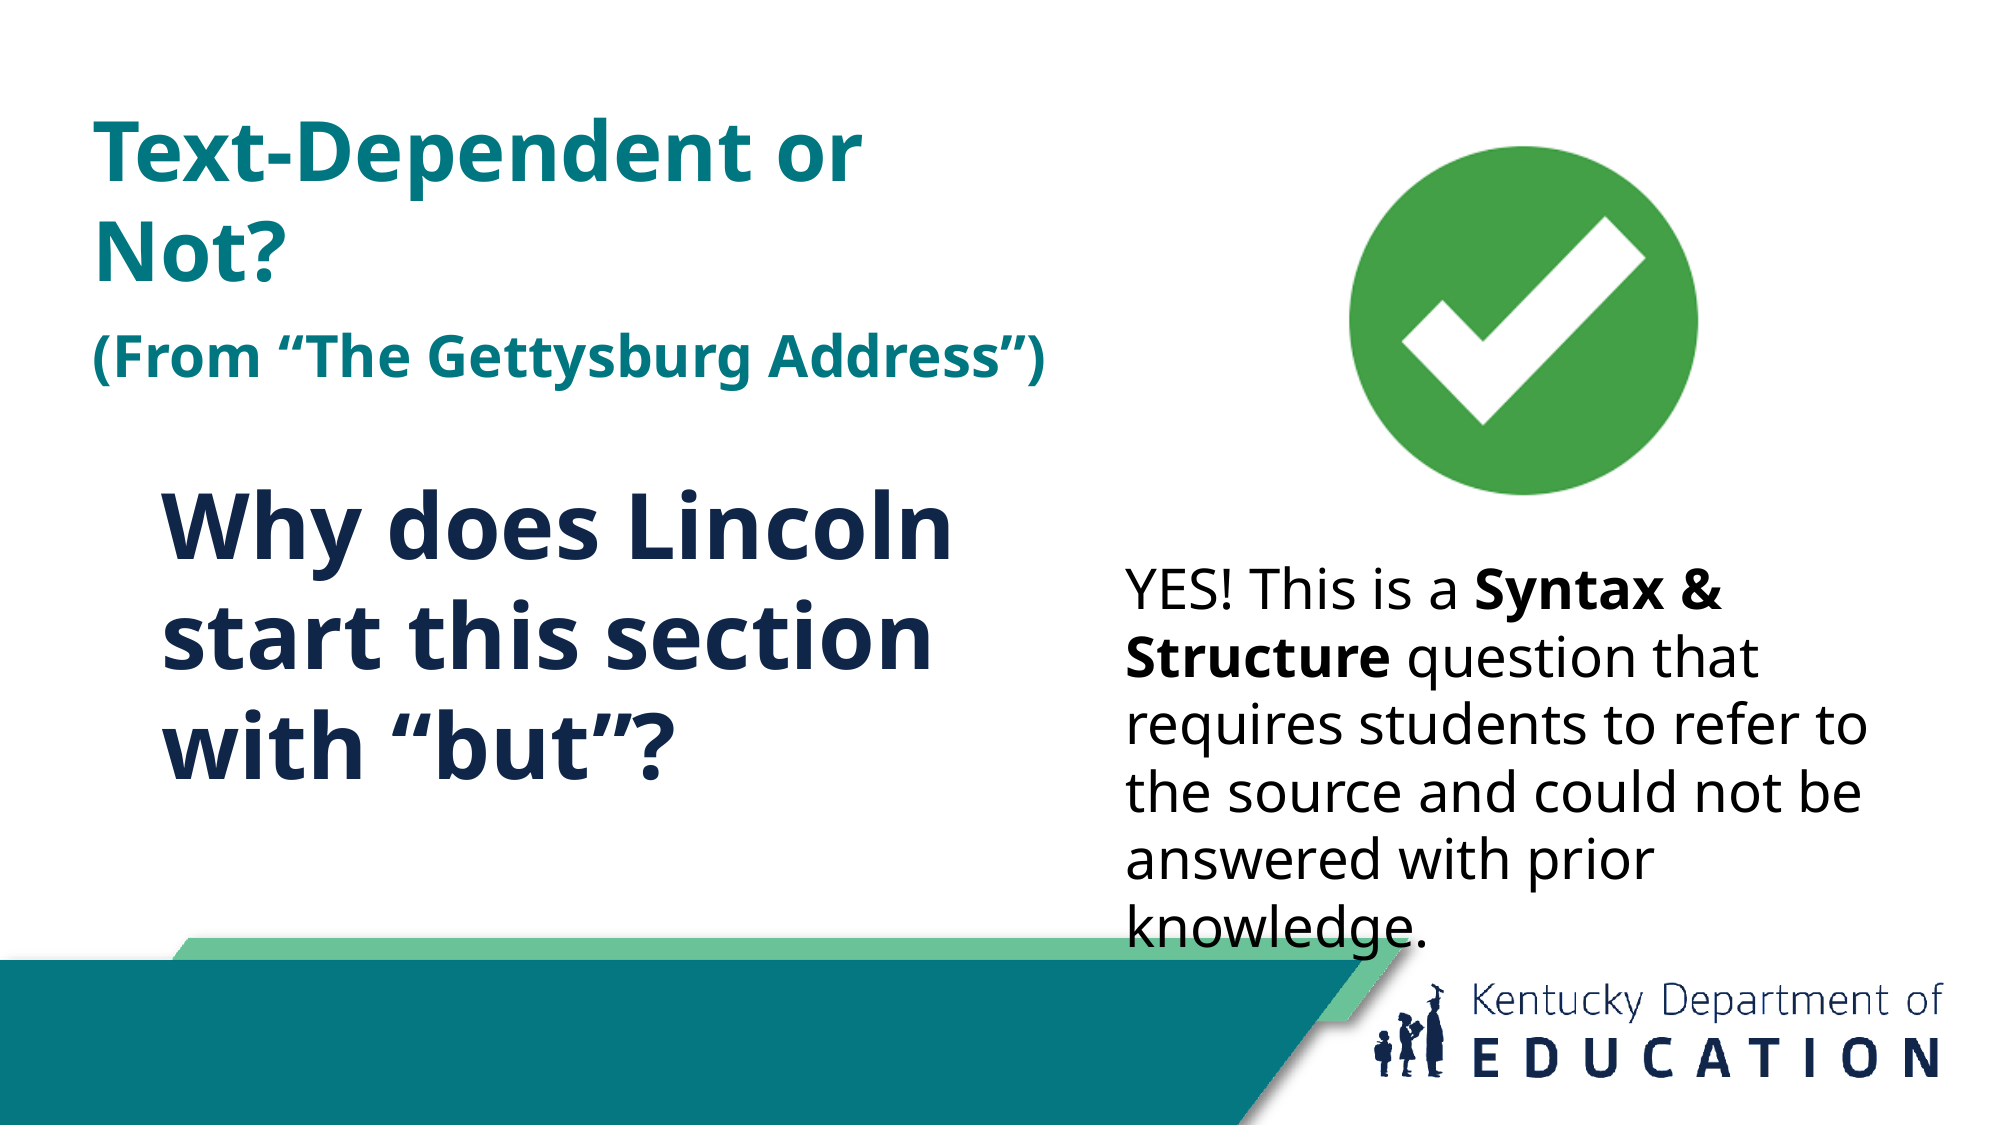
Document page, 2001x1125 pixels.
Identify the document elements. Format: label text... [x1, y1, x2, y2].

title YES! This is a Syntax & Structure question that requires students to refer to the source and could not be answered with prior knowledge. [1105, 533, 1987, 979]
list Text-Dependent or Not? (From “The Gettysburg Address”) Why does Lincoln start this section with “but”? [77, 90, 1069, 911]
picture [0, 0, 2001, 1125]
